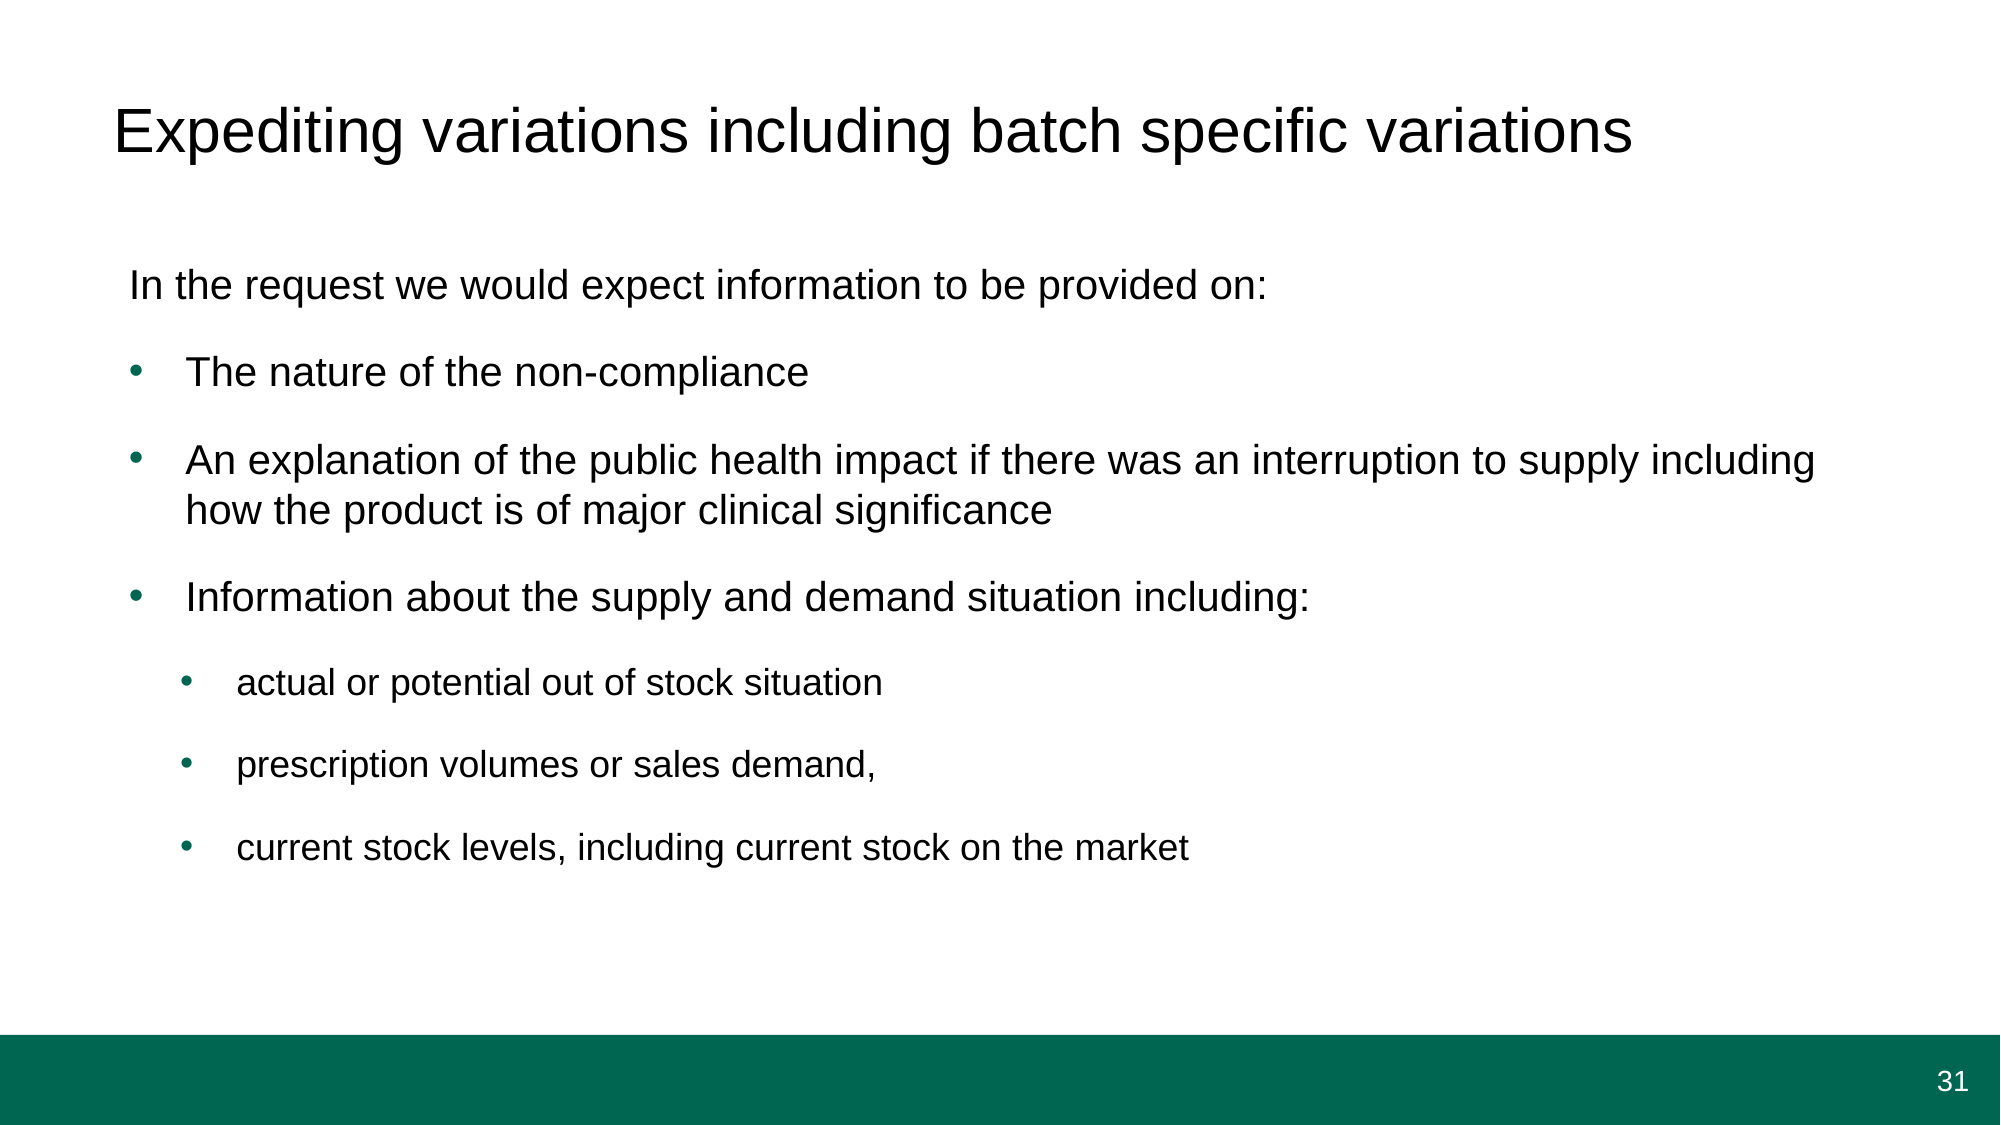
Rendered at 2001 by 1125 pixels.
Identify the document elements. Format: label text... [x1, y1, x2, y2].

title Expediting variations including batch specific variations [114, 89, 1886, 208]
list In the request we would expect information to be provided on: The nature of the non-compliance An explanation of the public health impact if there was an interruption to supply including how the product is of major clinical significance Information about the supply and demand situation including: actual or potential out of stock situation prescription volumes or sales demand, current stock levels, including current stock on the market [114, 249, 1886, 903]
